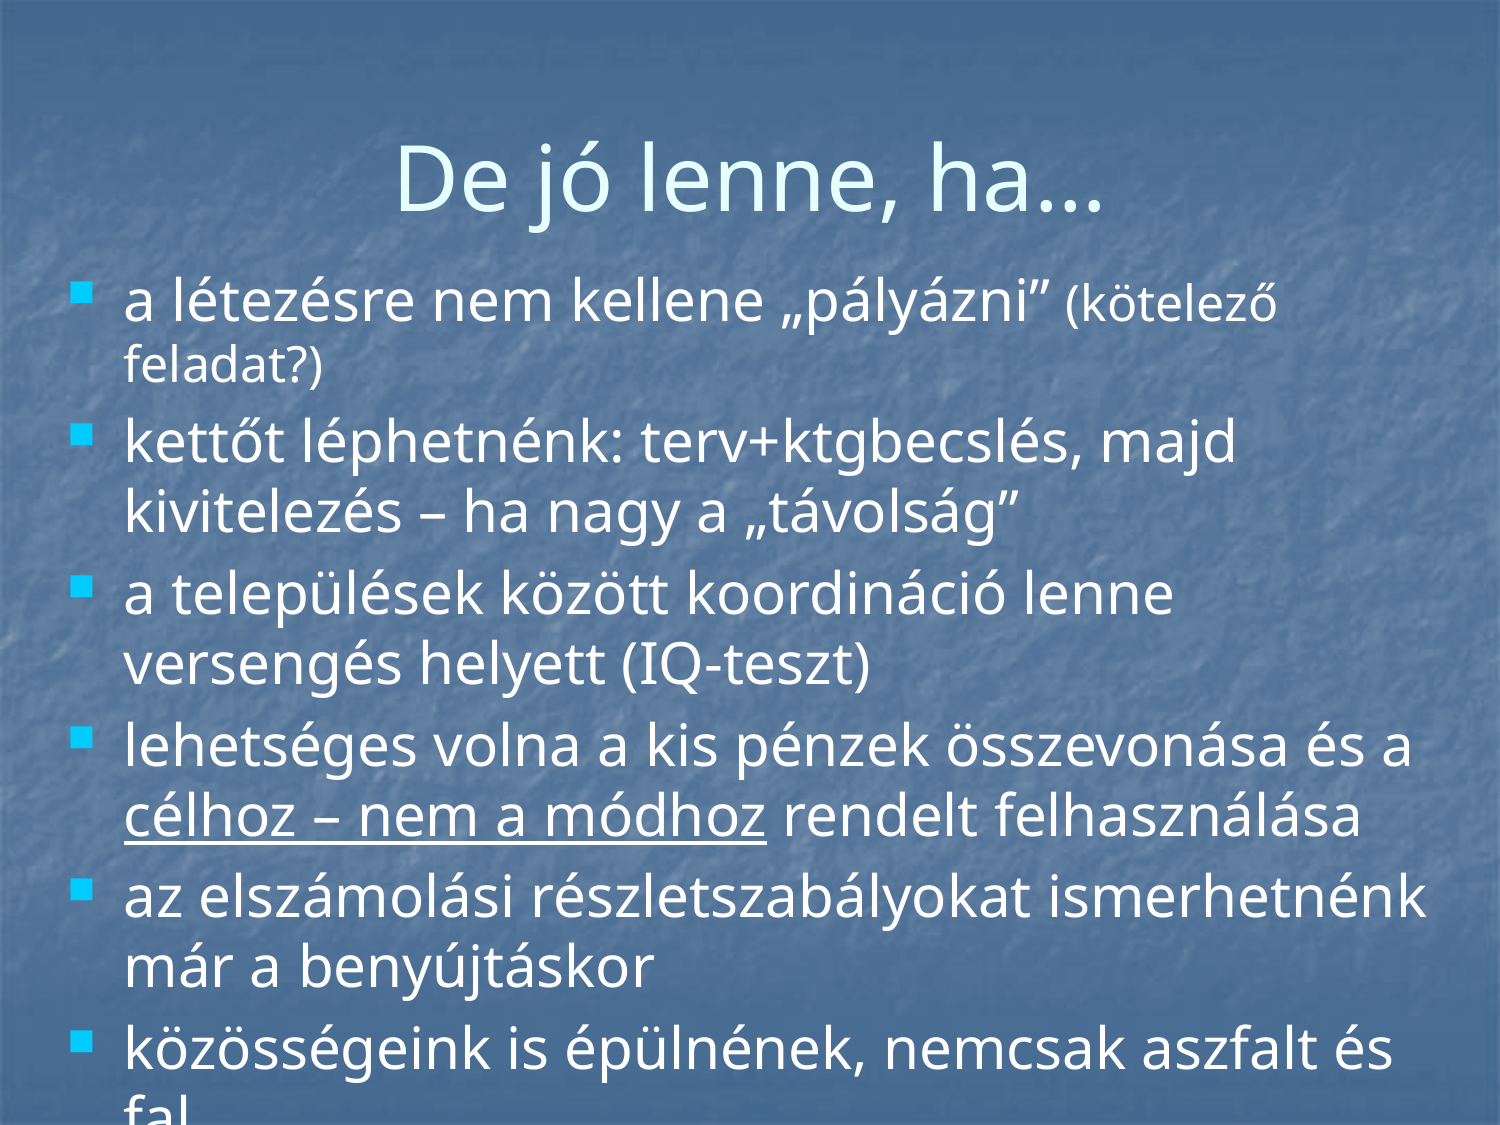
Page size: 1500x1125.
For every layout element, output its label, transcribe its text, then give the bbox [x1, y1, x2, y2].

title De jó lenne, ha… [75, 62, 1425, 255]
list a létezésre nem kellene „pályázni” (kötelező feladat?) kettőt léphetnénk: terv+ktgbecslés, majd kivitelezés – ha nagy a „távolság” a települések között koordináció lenne versengés helyett (IQ-teszt) lehetséges volna a kis pénzek összevonása és a célhoz – nem a módhoz rendelt felhasználása az elszámolási részletszabályokat ismerhetnénk már a benyújtáskor közösségeink is épülnének, nemcsak aszfalt és fal. [52, 255, 1448, 1071]
